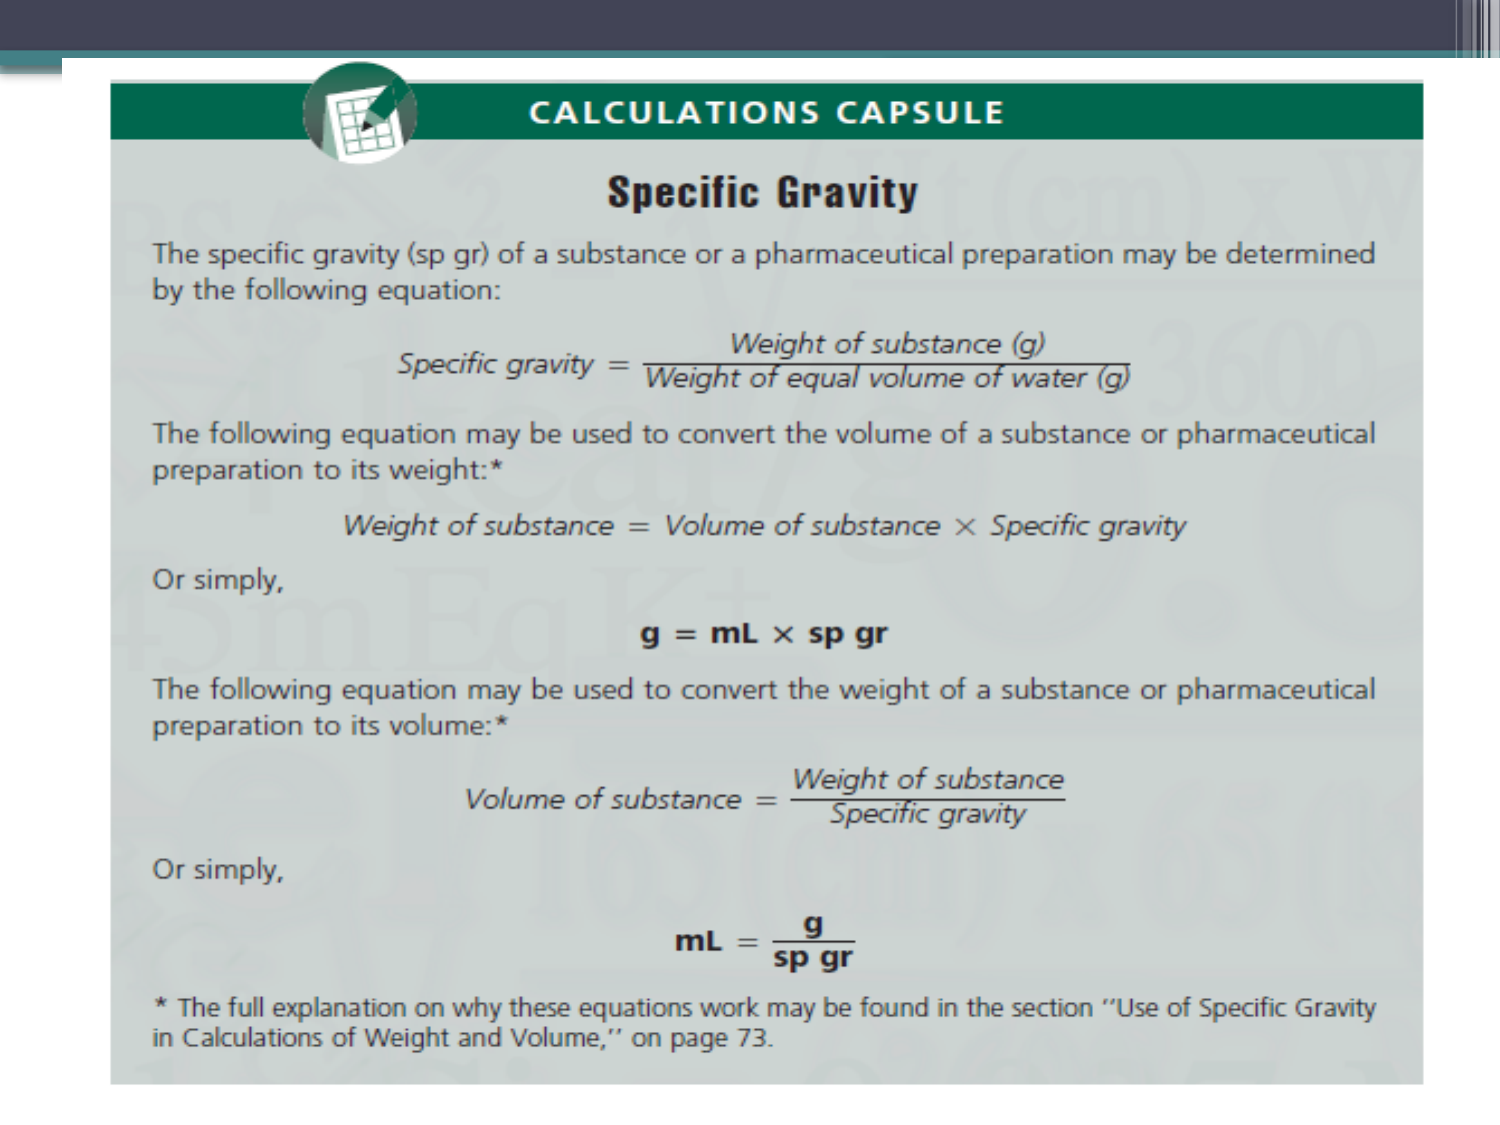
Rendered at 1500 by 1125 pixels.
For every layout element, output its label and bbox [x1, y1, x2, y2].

list [62, 58, 1500, 1125]
